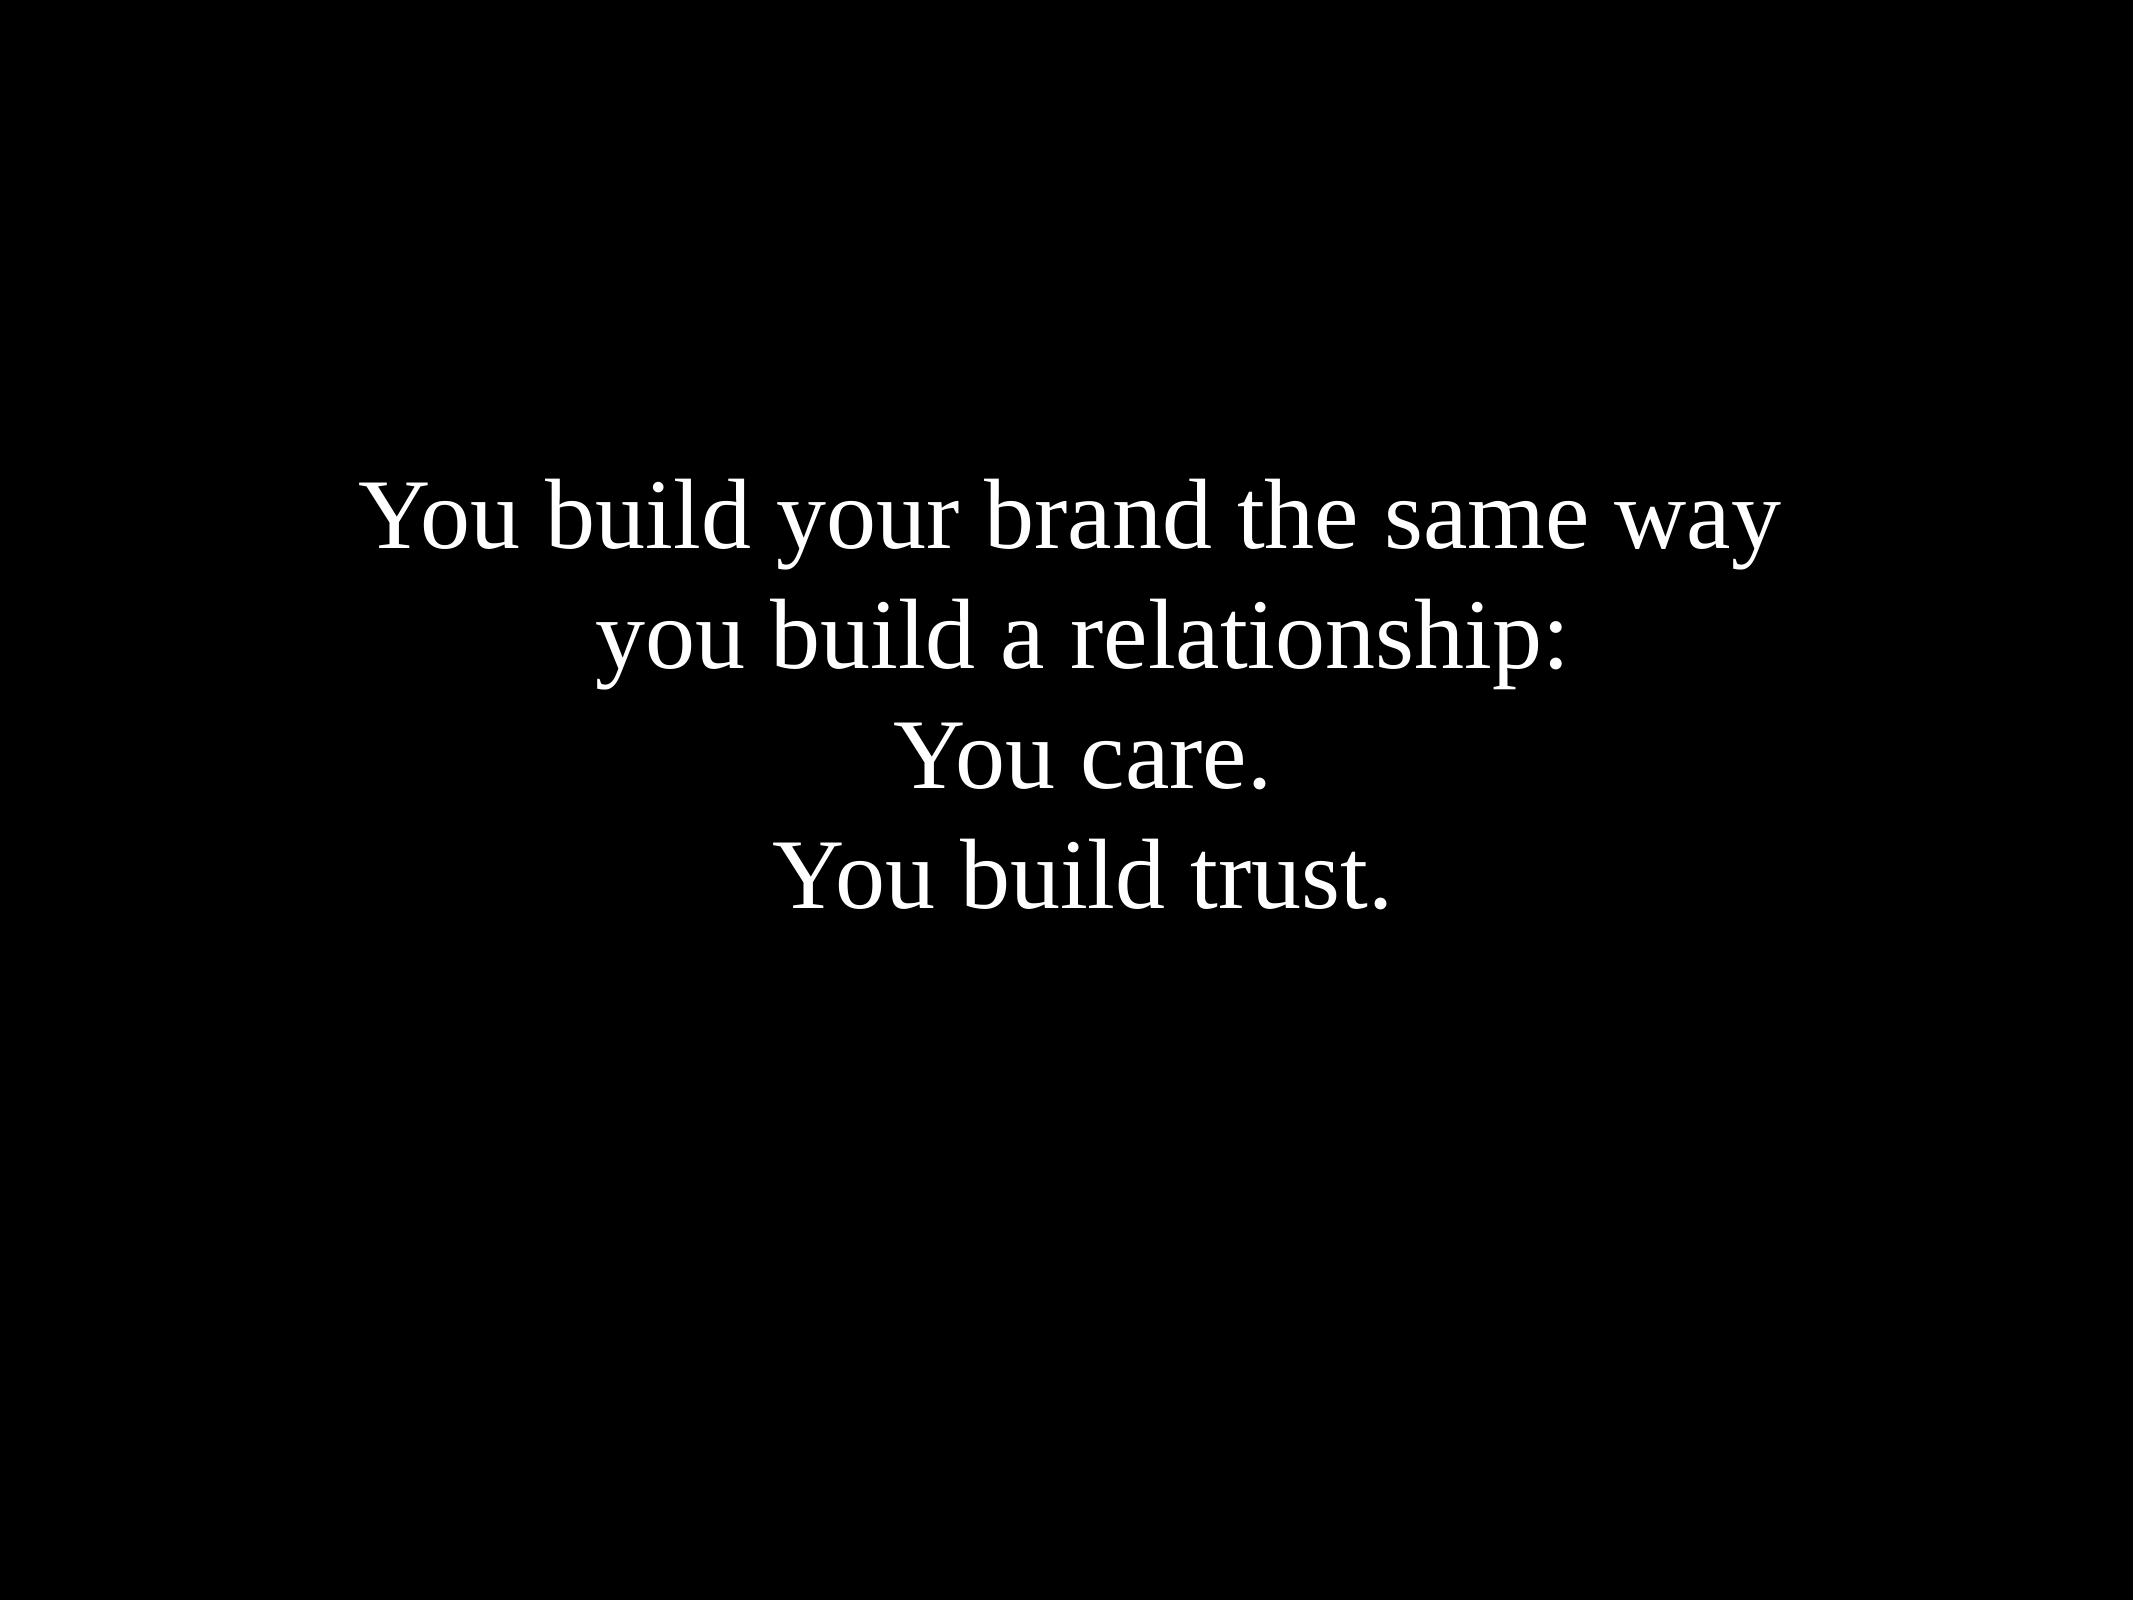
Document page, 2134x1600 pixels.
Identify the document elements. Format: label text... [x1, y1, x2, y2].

text_box You build your brand the same way you build a relationship: You care. You build trust. You make promises. And you keep them. [170, 436, 1963, 1300]
